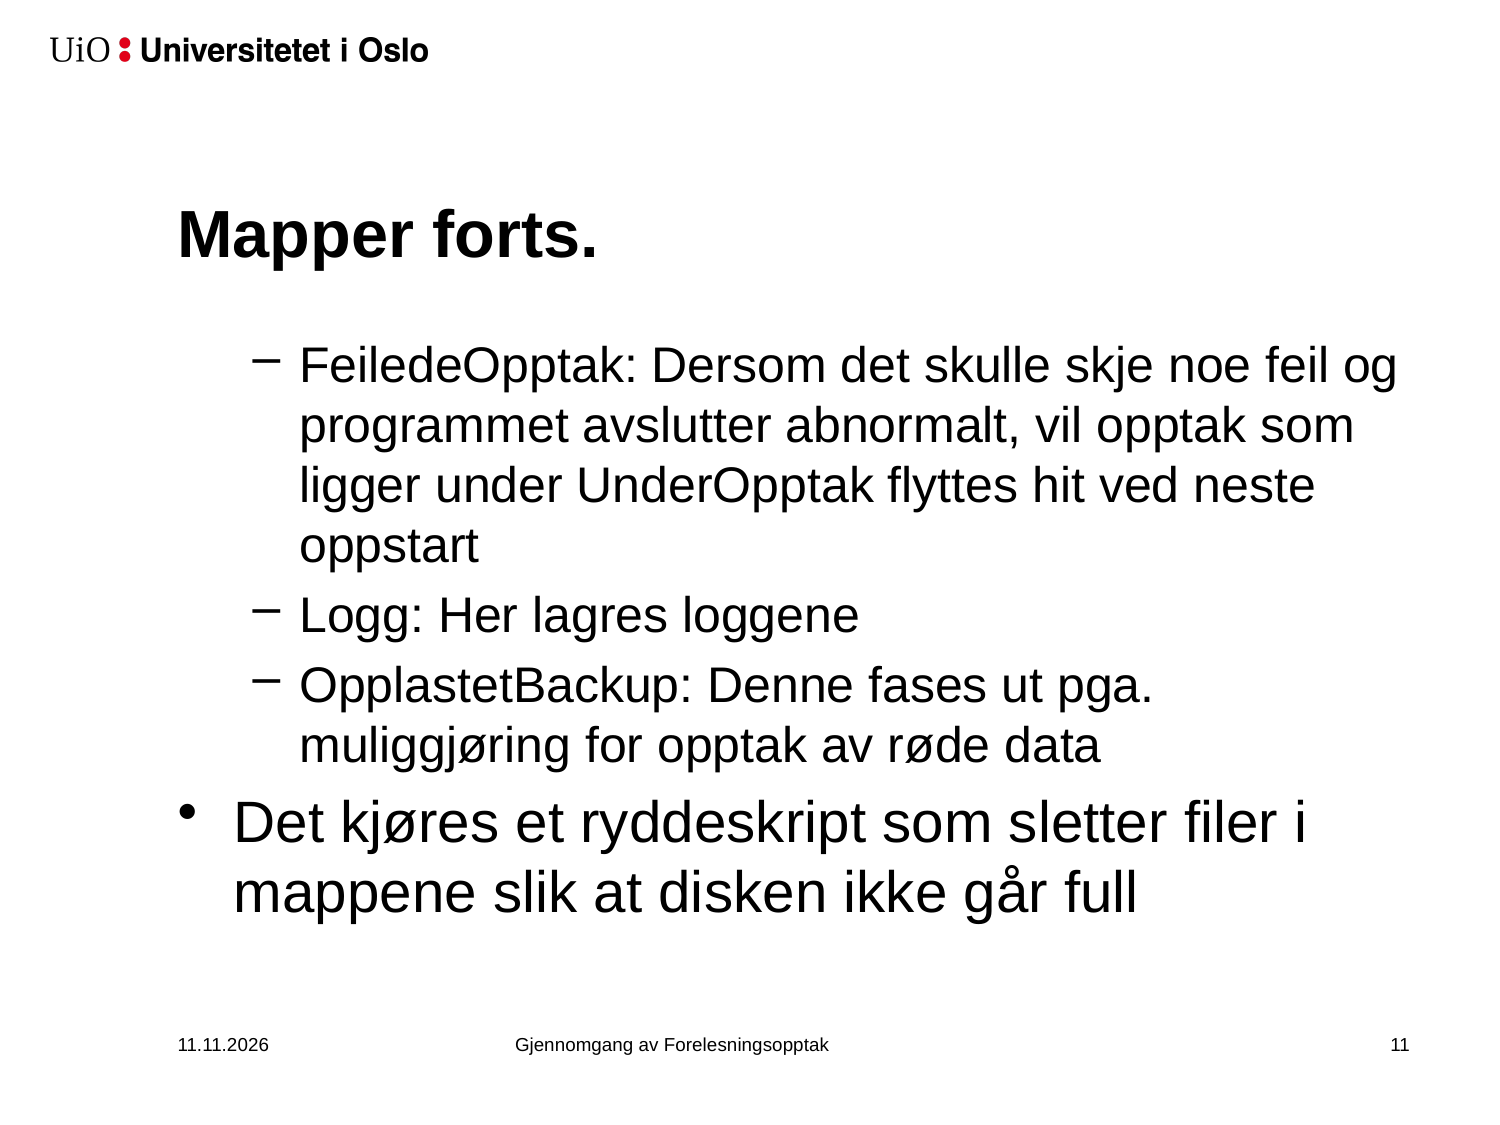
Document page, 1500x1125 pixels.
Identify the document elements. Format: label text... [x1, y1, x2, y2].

footer Gjennomgang av Forelesningsopptak [499, 1024, 1288, 1101]
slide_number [162, 1024, 476, 1101]
slide_number 12 [1312, 1024, 1426, 1101]
picture [50, 37, 428, 62]
list FeiledeOpptak: Dersom det skulle skje noe feil og programmet avslutter abnormalt, vil opptak som ligger under UnderOpptak flyttes hit ved neste oppstart Logg: Her lagres loggene OpplastetBackup: Denne fases ut pga. muliggjøring for opptak av røde data Det kjøres et ryddeskript som sletter filer i mappene slik at disken ikke går full [162, 324, 1426, 1001]
title Mapper forts. [162, 137, 1426, 324]
